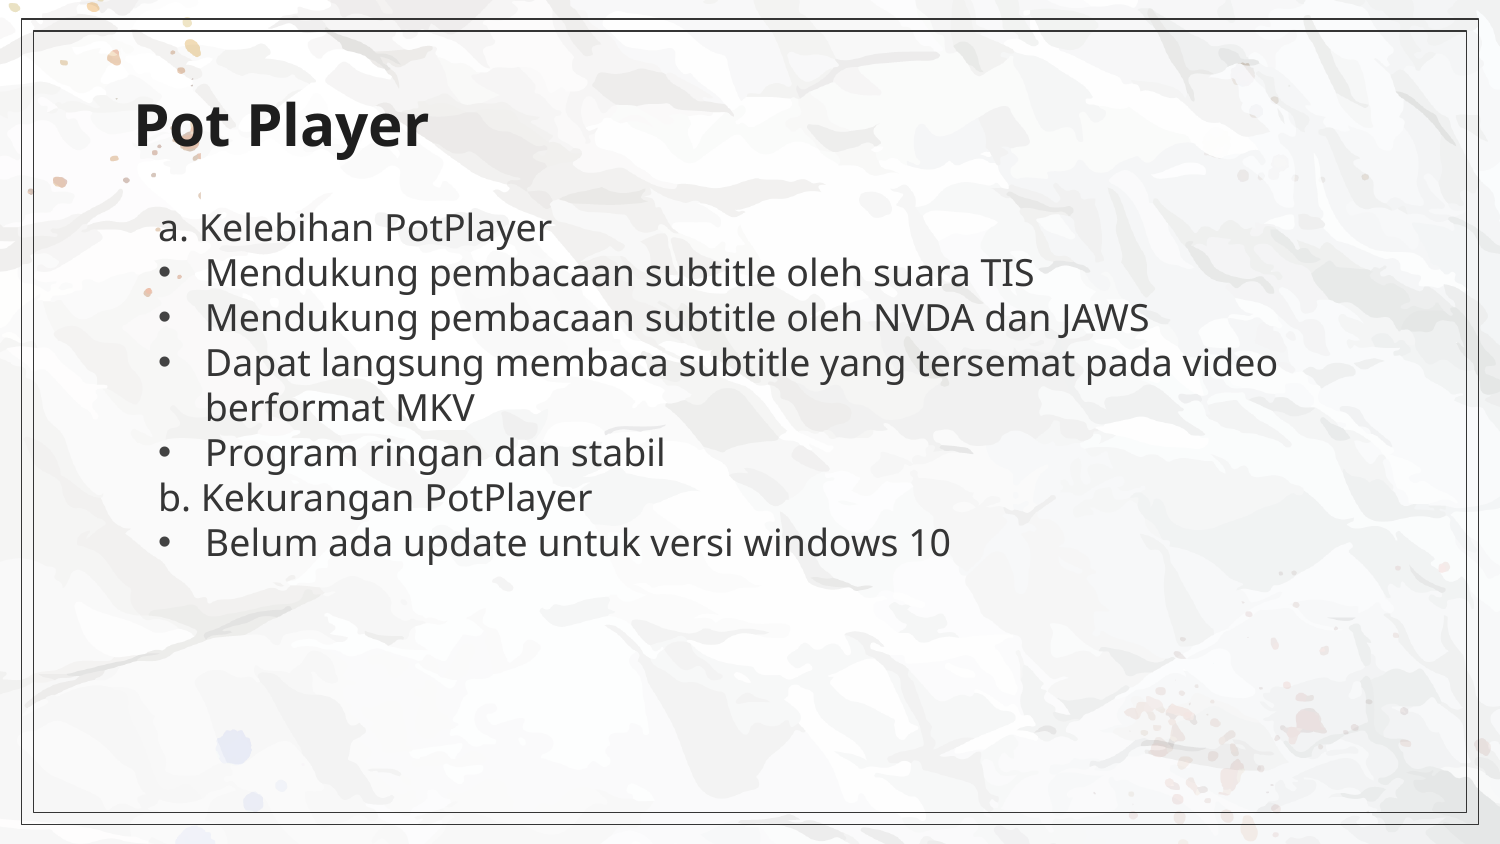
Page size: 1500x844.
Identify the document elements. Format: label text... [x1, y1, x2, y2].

list a. Kelebihan PotPlayer Mendukung pembacaan subtitle oleh suara TIS Mendukung pembacaan subtitle oleh NVDA dan JAWS Dapat langsung membaca subtitle yang tersemat pada video berformat MKV Program ringan dan stabil b. Kekurangan PotPlayer Belum ada update untuk versi windows 10 [118, 189, 1382, 750]
picture [0, 0, 1500, 844]
title Pot Player [118, 72, 1382, 167]
